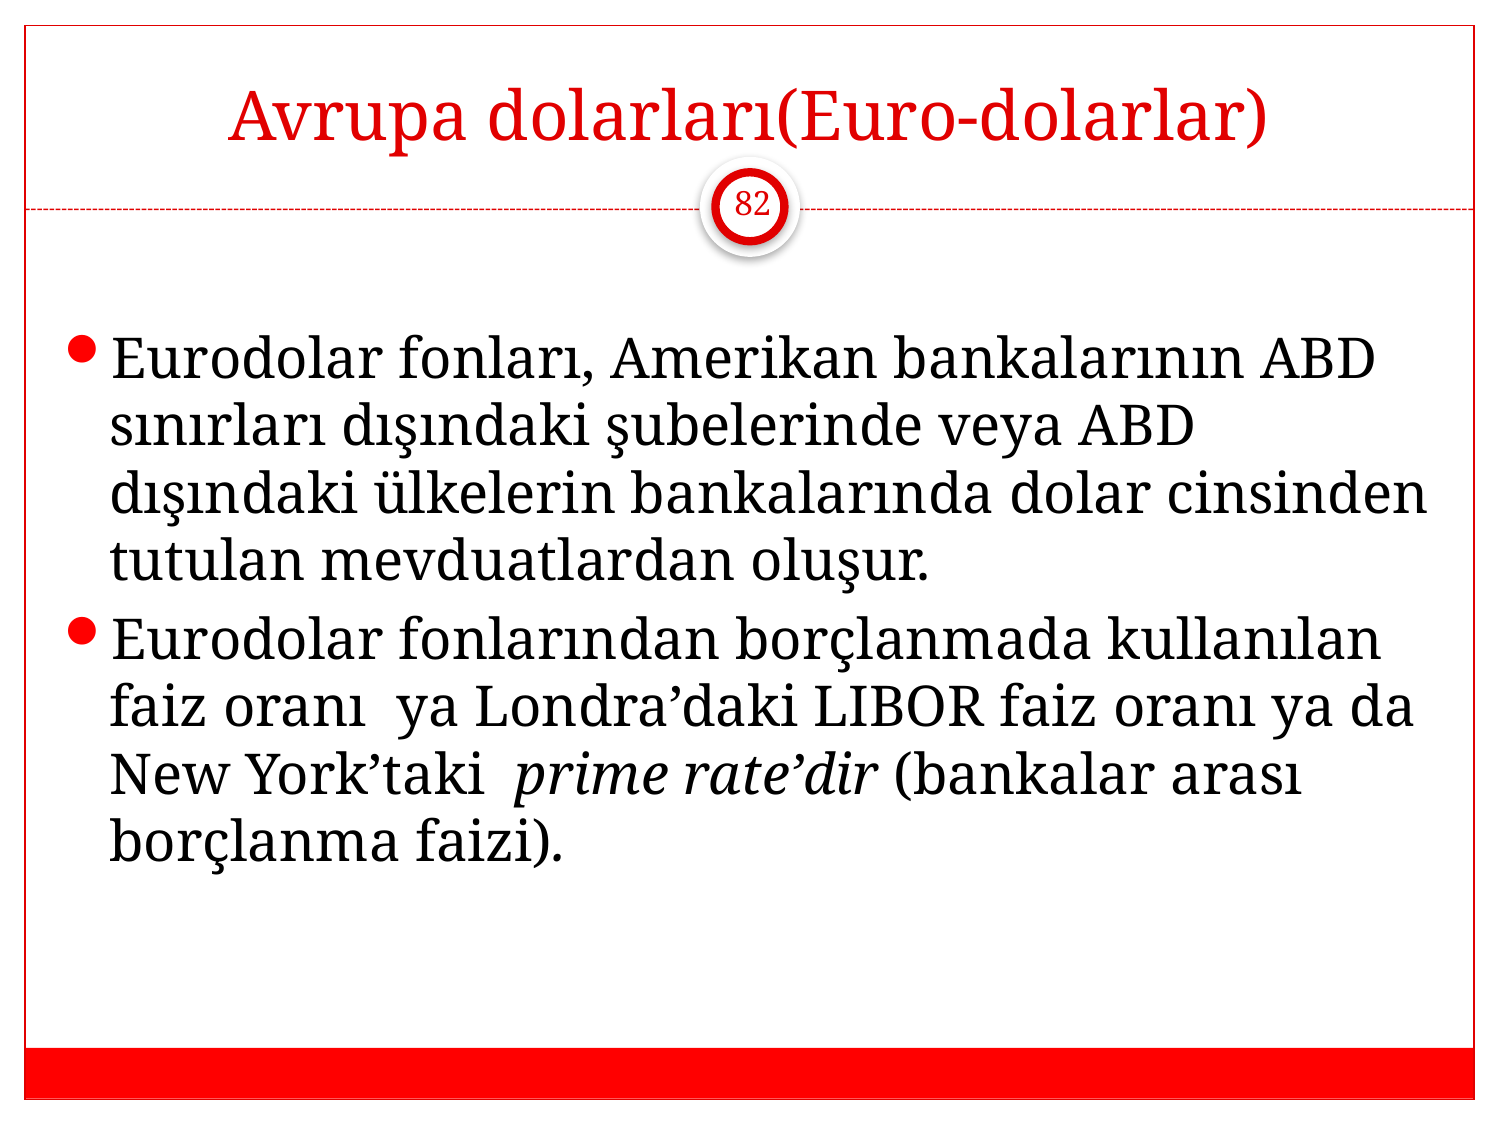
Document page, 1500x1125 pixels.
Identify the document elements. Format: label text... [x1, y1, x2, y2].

footer [50, 1051, 638, 1112]
slide_number 82 [715, 168, 791, 241]
list Eurodolar fonları, Amerikan bankalarının ABD sınırları dışındaki şubelerinde veya ABD dışındaki ülkelerin bankalarında dolar cinsinden tutulan mevduatlardan oluşur. Eurodolar fonlarından borçlanmada kullanılan faiz oranı ya Londra’daki LIBOR faiz oranı ya da New York’taki prime rate’dir (bankalar arası borçlanma faizi). [49, 314, 1445, 1001]
title Avrupa dolarları(Euro-dolarlar) [49, 37, 1450, 162]
